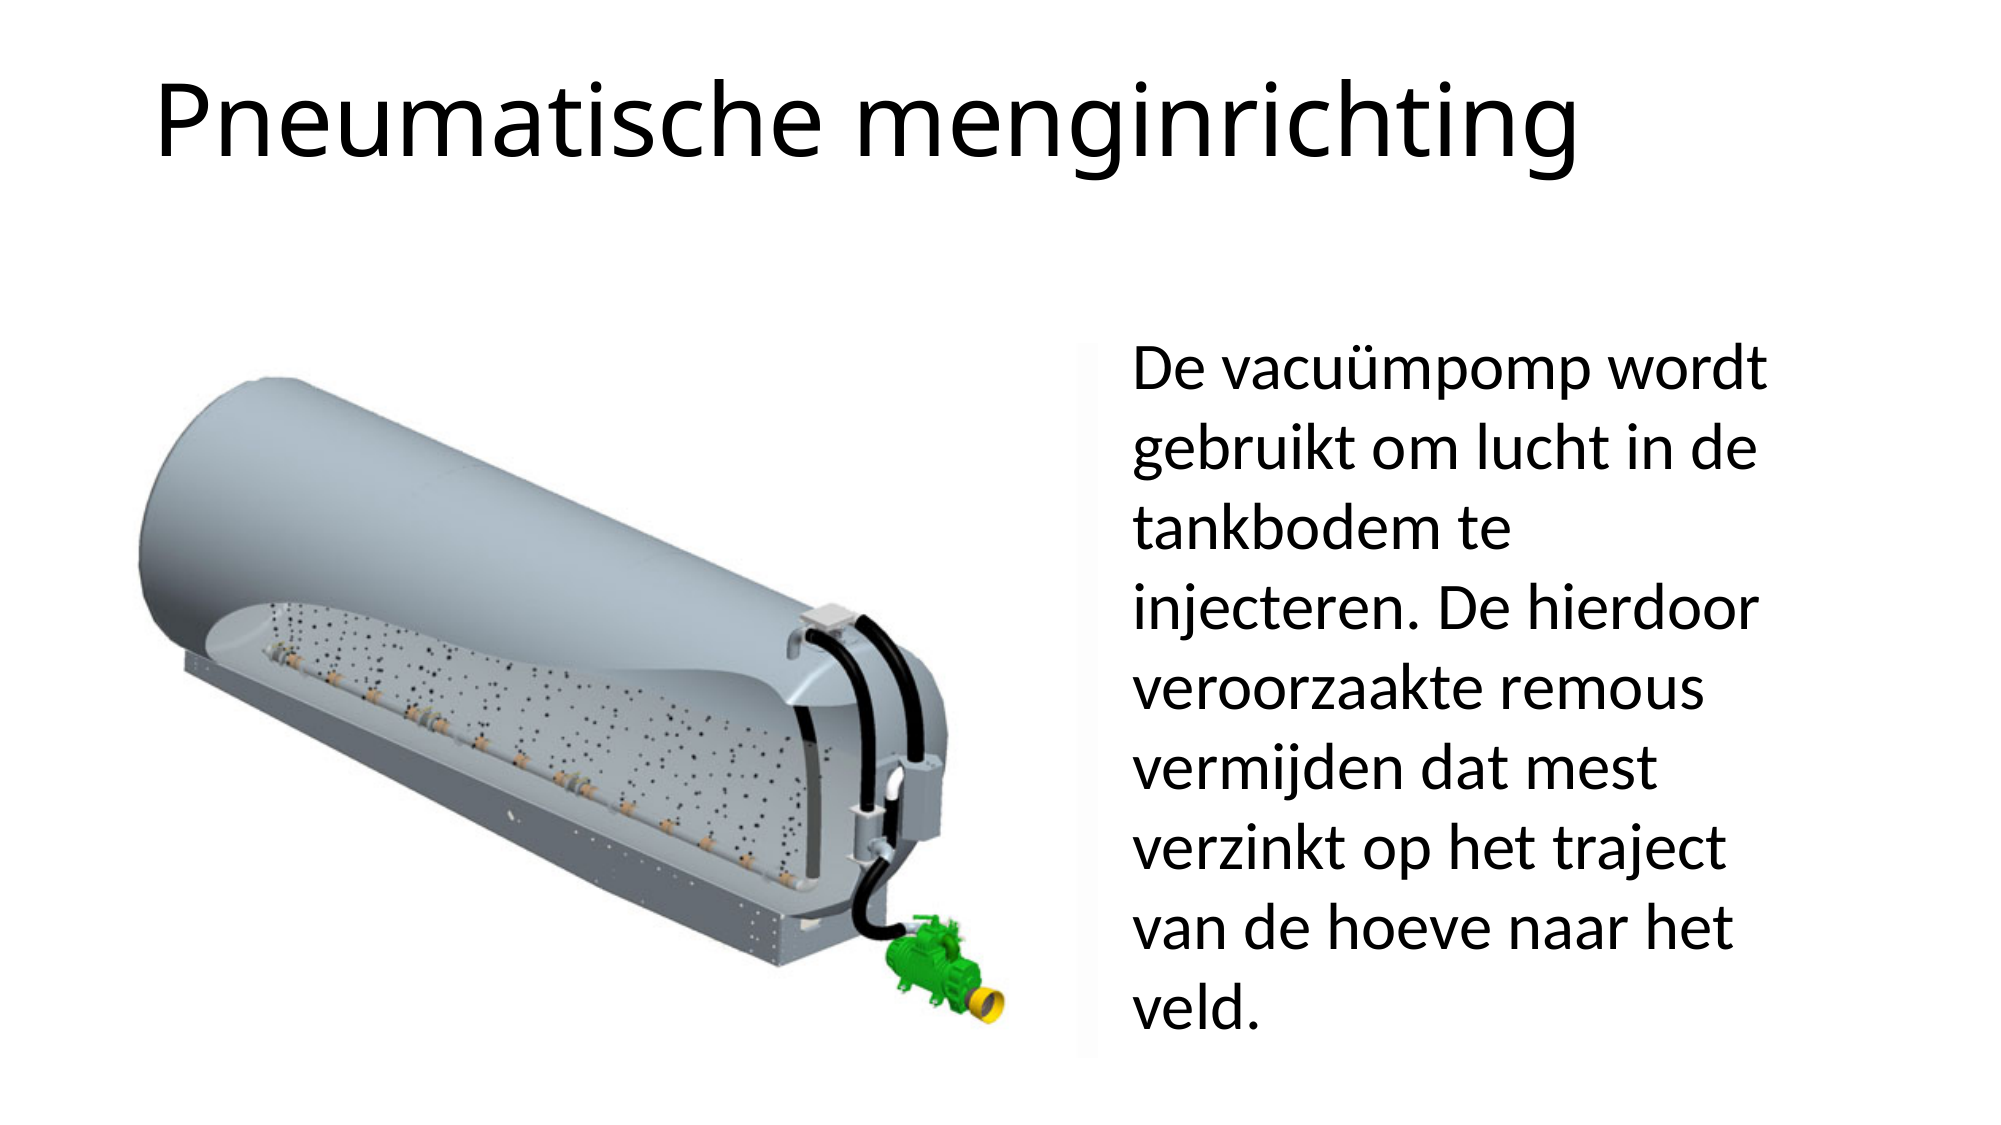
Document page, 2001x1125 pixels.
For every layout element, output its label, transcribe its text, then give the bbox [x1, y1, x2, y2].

text_box De vacuümpomp wordt gebruikt om lucht in de tankbodem te injecteren. De hierdoor veroorzaakte remous vermijden dat mest verzinkt op het traject van de hoeve naar het veld. [1117, 315, 1830, 1050]
title Pneumatische menginrichting [137, 59, 1863, 278]
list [82, 343, 1098, 1058]
